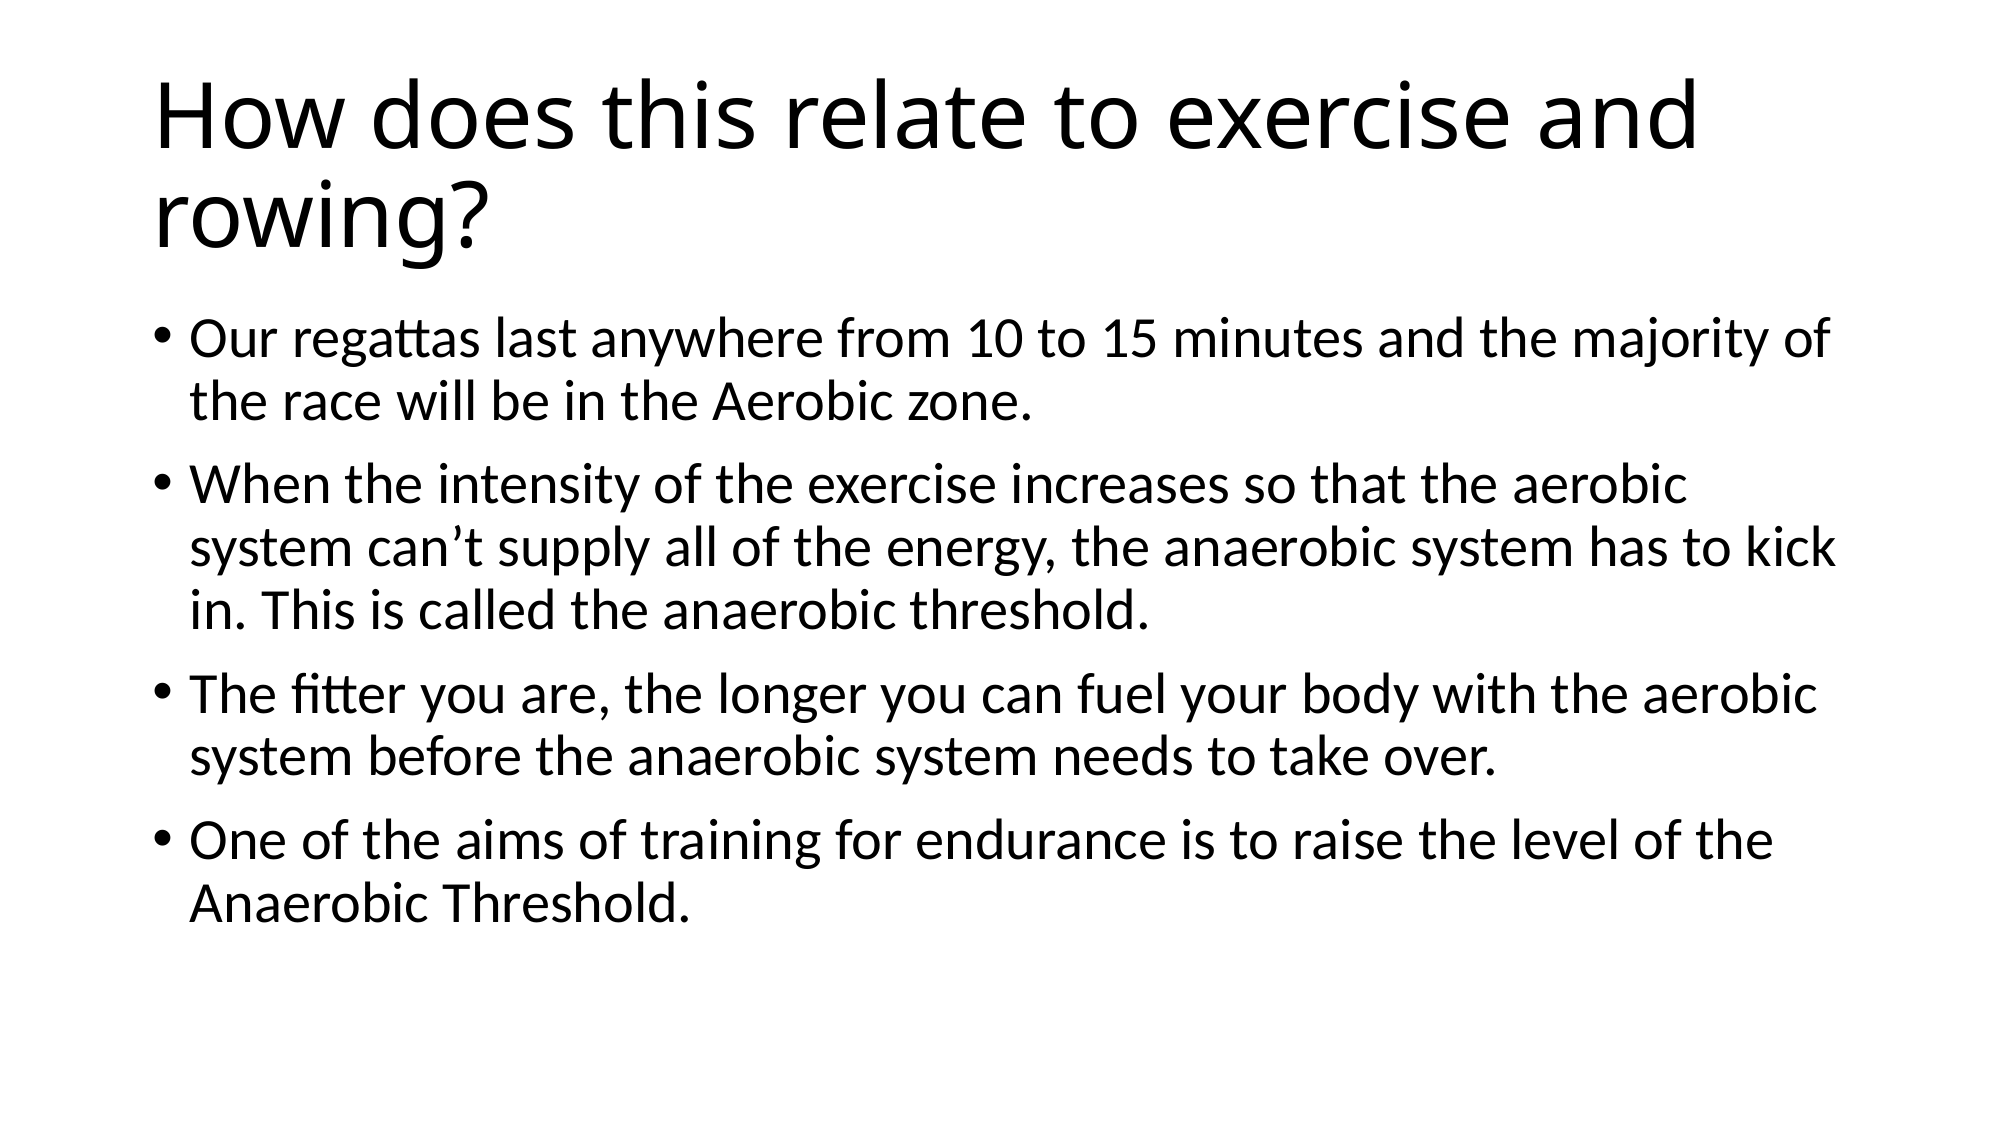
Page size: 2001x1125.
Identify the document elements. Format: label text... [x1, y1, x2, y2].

list Our regattas last anywhere from 10 to 15 minutes and the majority of the race will be in the Aerobic zone. When the intensity of the exercise increases so that the aerobic system can’t supply all of the energy, the anaerobic system has to kick in. This is called the anaerobic threshold. The fitter you are, the longer you can fuel your body with the aerobic system before the anaerobic system needs to take over. One of the aims of training for endurance is to raise the level of the Anaerobic Threshold. [137, 299, 1863, 1014]
title How does this relate to exercise and rowing? [137, 59, 1863, 278]
